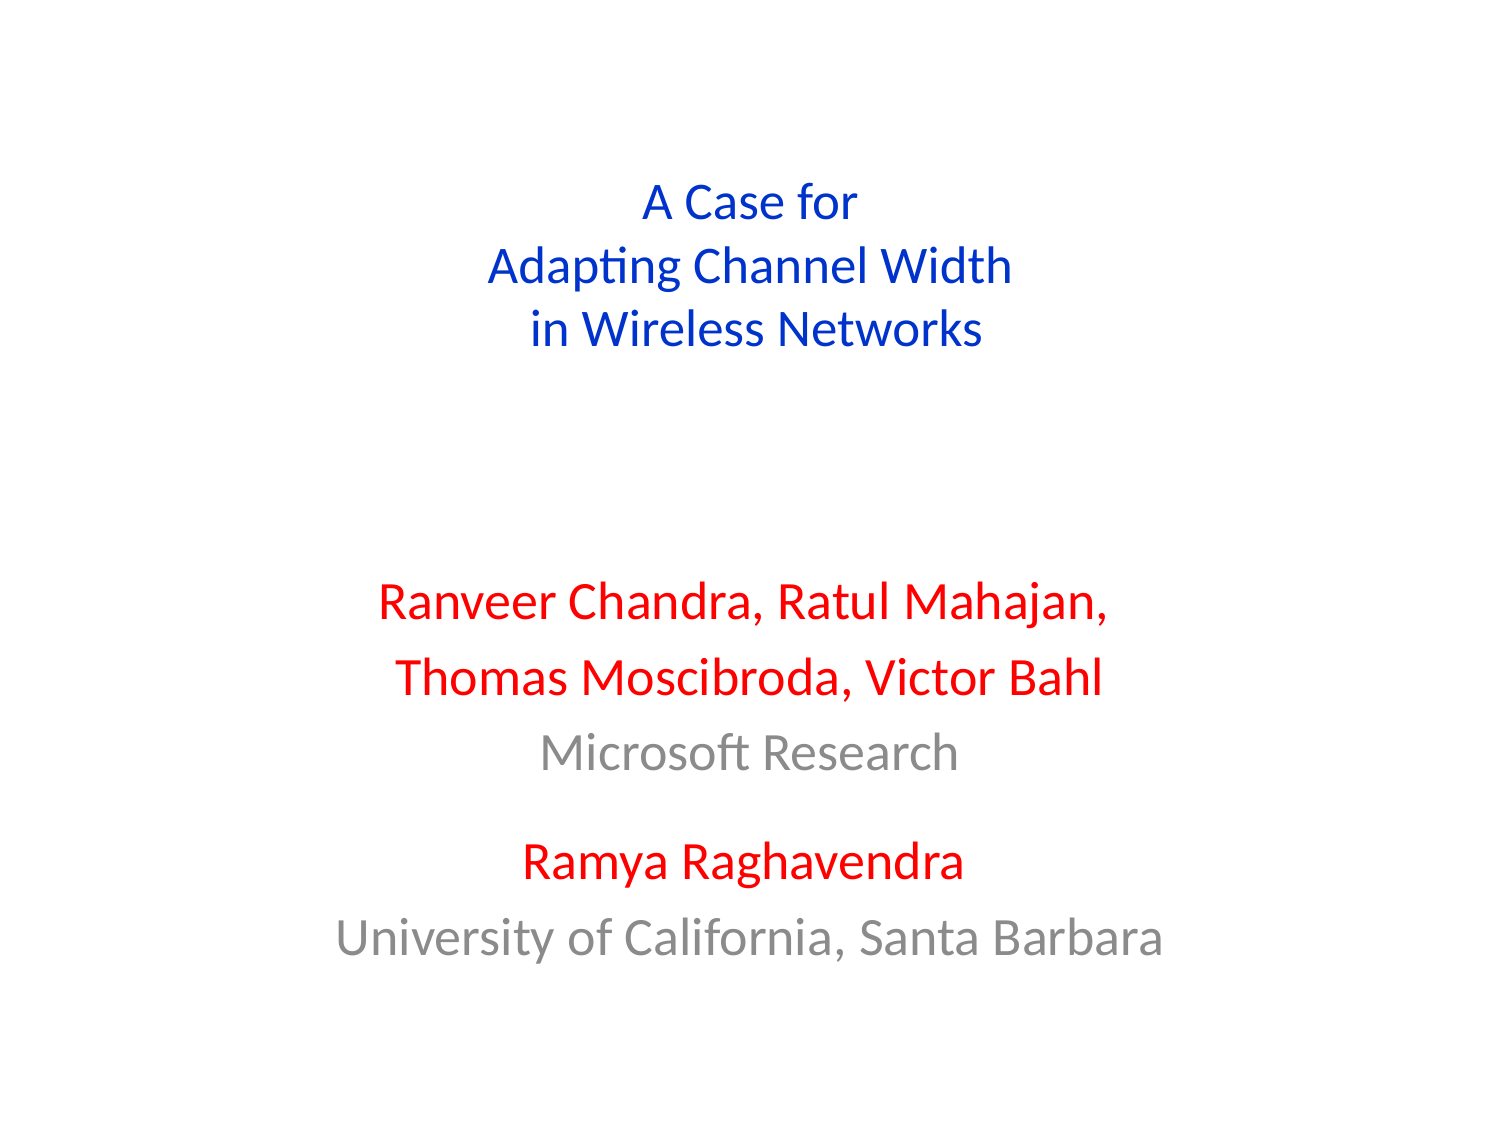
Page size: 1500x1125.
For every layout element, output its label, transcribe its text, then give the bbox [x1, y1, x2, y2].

subtitle Ranveer Chandra, Ratul Mahajan, Thomas Moscibroda, Victor Bahl Microsoft Research Ramya Raghavendra University of California, Santa Barbara [0, 558, 1500, 975]
title A Case for Adapting Channel Width in Wireless Networks [34, 157, 1479, 431]
